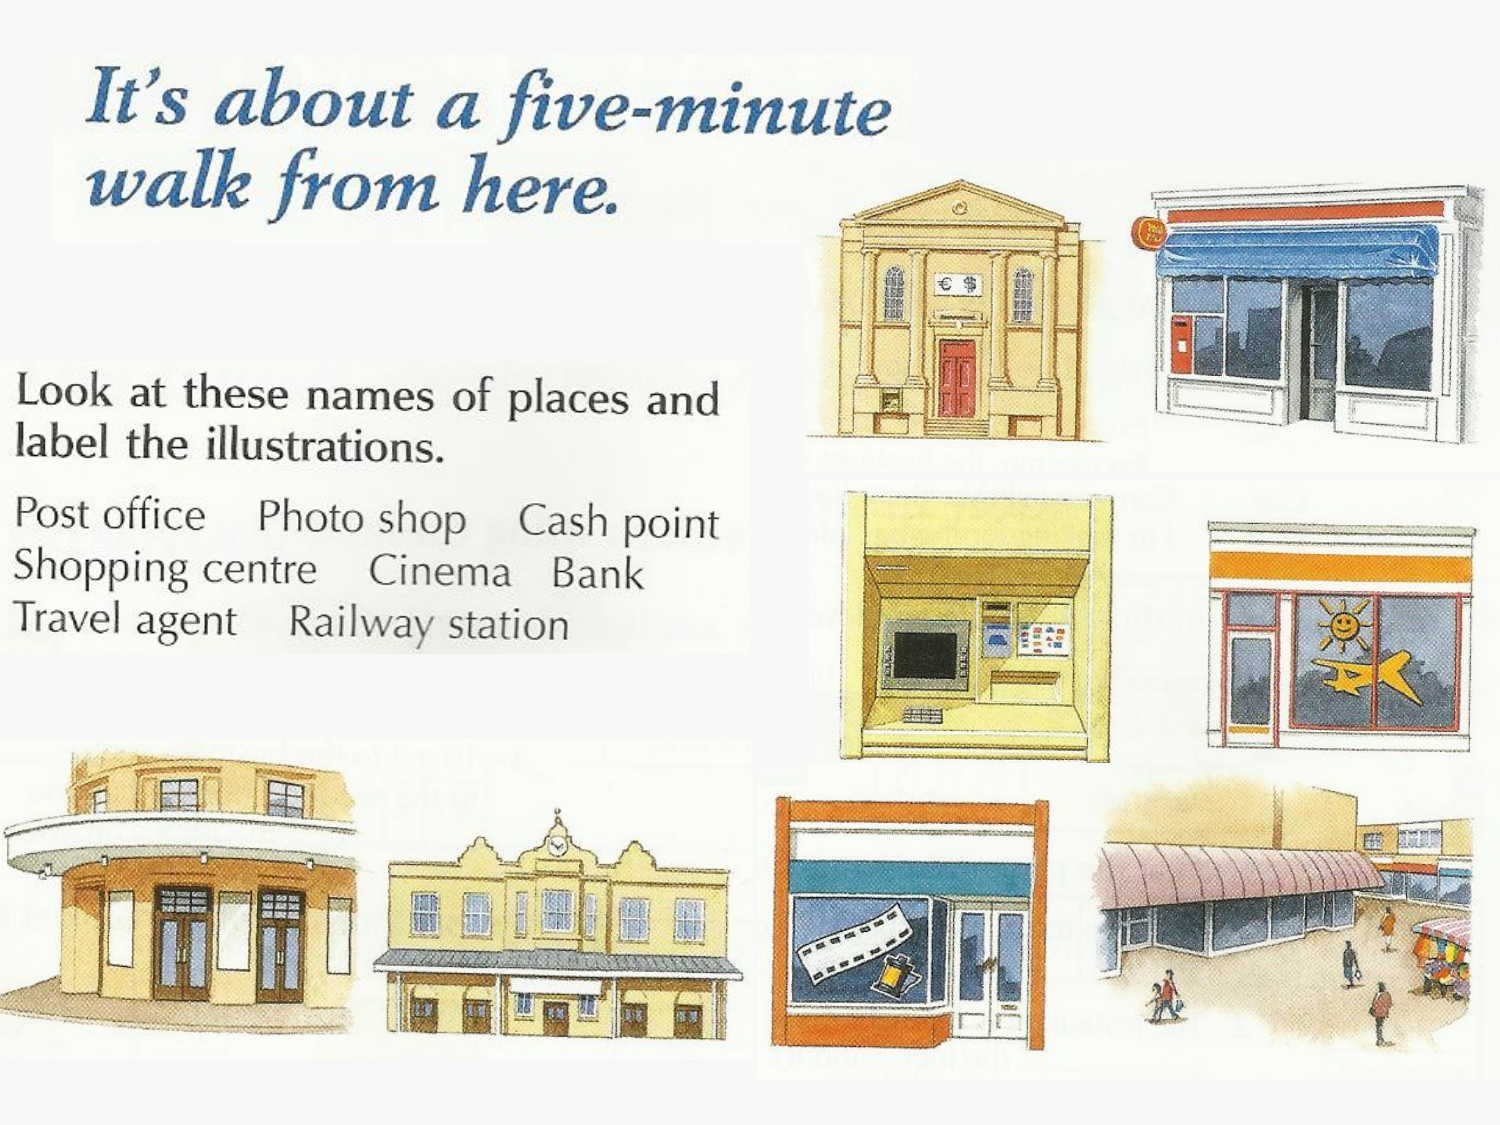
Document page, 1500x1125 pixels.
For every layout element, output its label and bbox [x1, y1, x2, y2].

picture [52, 54, 1500, 472]
picture [0, 739, 753, 1060]
picture [0, 361, 749, 655]
picture [757, 479, 1500, 1080]
